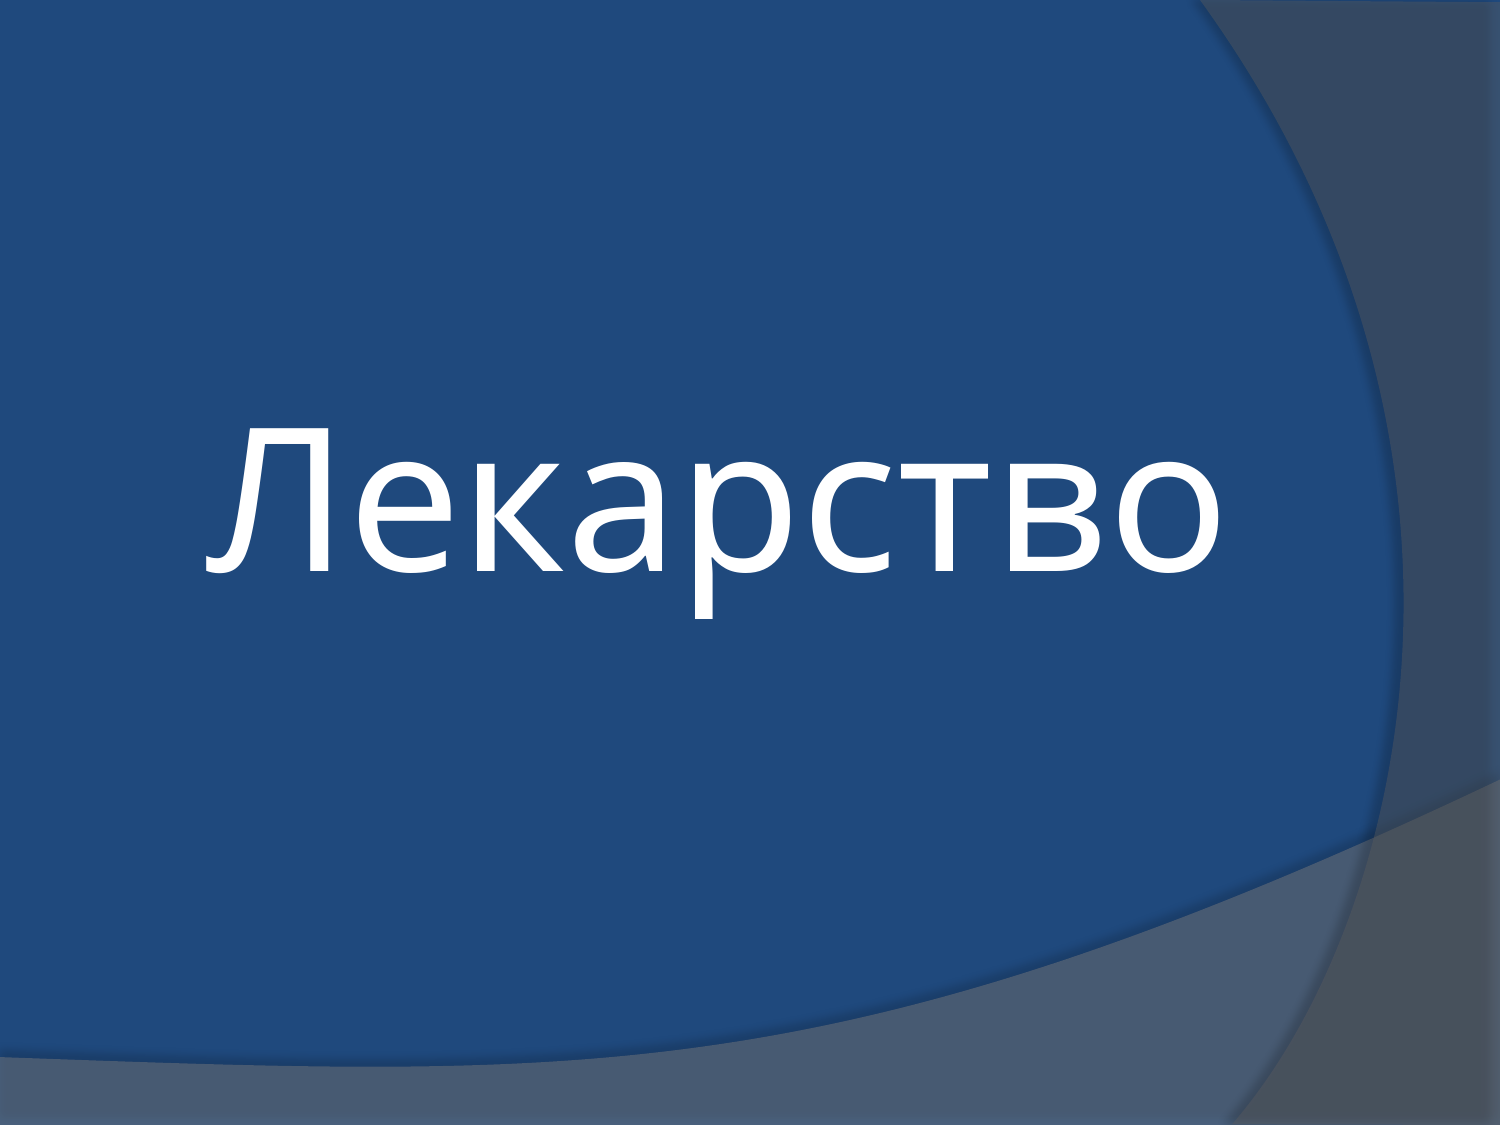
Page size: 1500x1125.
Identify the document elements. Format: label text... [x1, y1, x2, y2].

title Лекарство [199, 45, 1301, 938]
